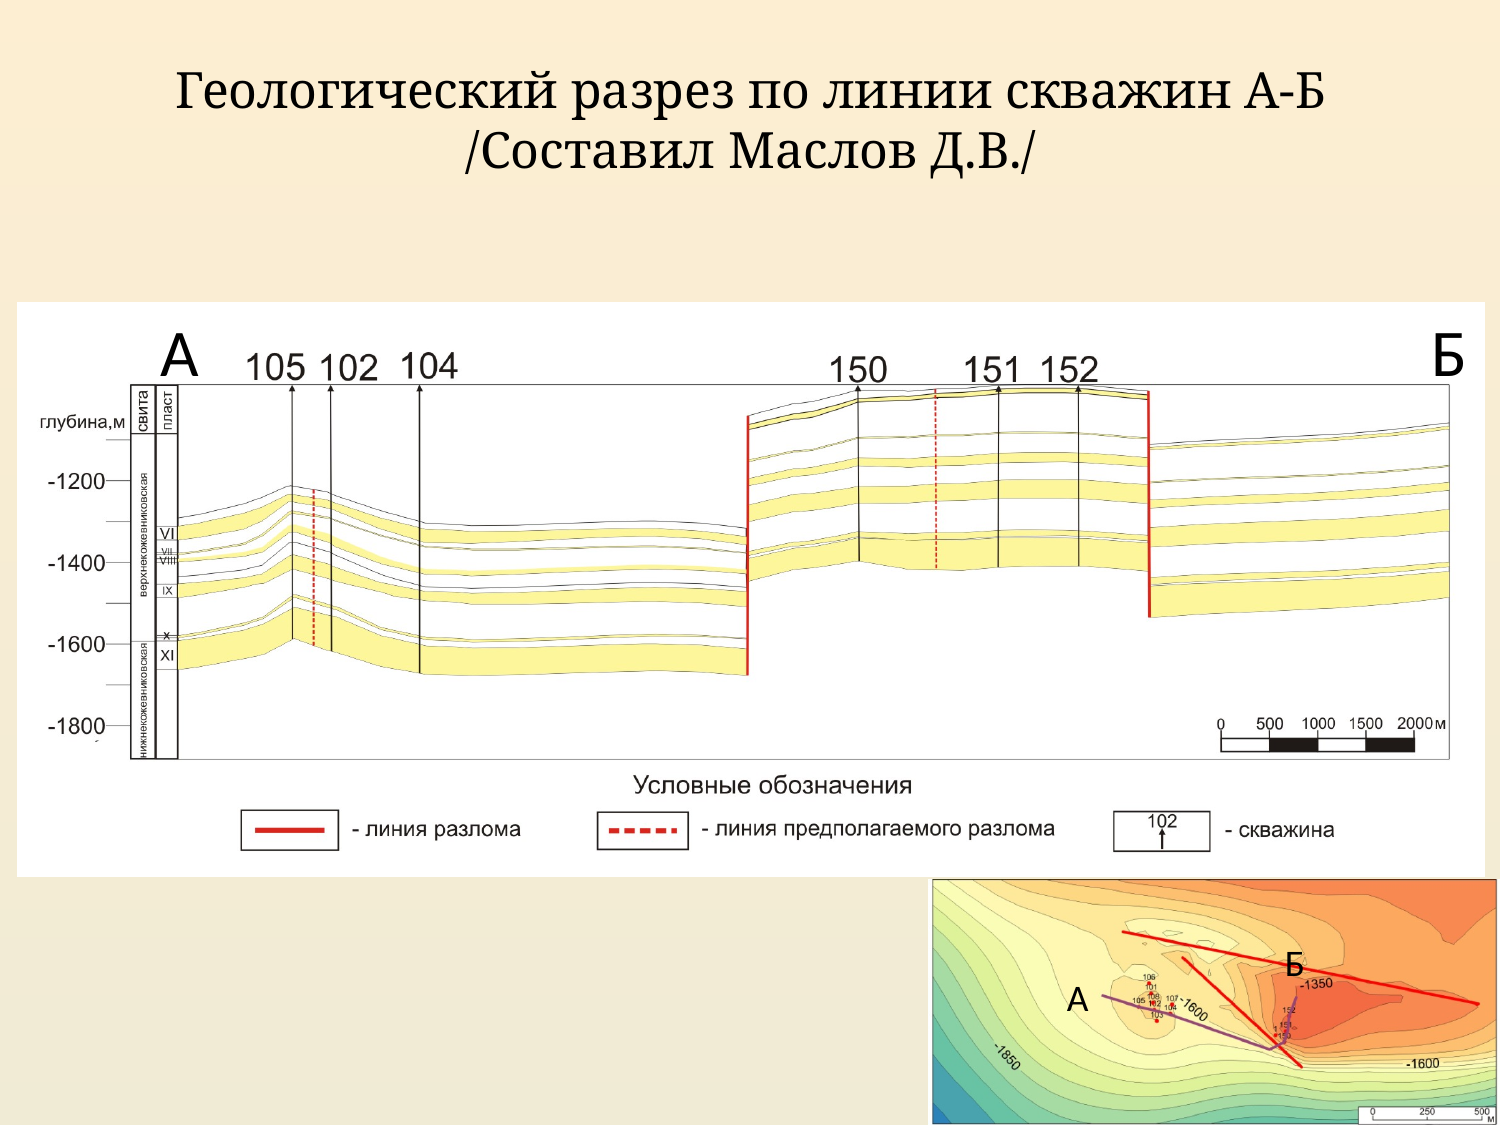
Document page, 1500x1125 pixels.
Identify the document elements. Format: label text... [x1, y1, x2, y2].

title Геологический разрез по линии скважин А-Б /Составил Маслов Д.В./ [76, 54, 1427, 243]
picture [928, 879, 1500, 1125]
picture [17, 302, 1485, 877]
